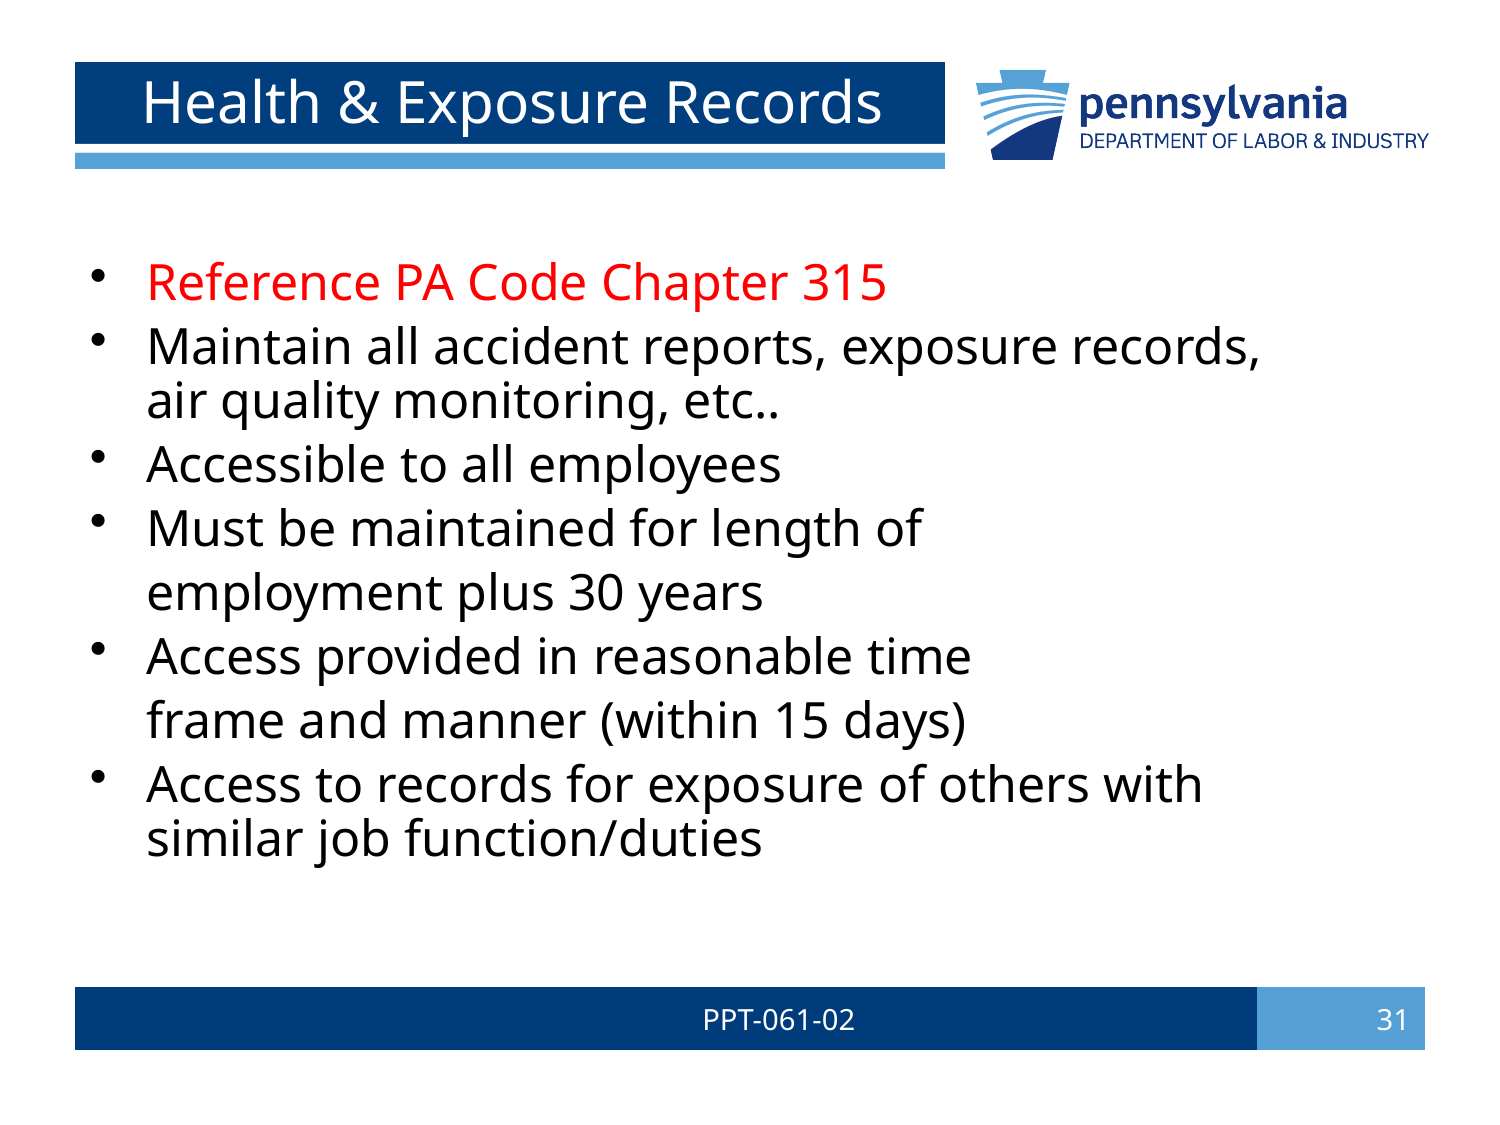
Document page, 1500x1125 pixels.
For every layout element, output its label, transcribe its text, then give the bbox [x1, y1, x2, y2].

text_box Reference PA Code Chapter 315 Maintain all accident reports, exposure records, air quality monitoring, etc.. Accessible to all employees Must be maintained for length of employment plus 30 years Access provided in reasonable time frame and manner (within 15 days) Access to records for exposure of others with similar job function/duties [74, 249, 1350, 925]
picture [74, 987, 1426, 1051]
picture [74, 62, 1430, 170]
